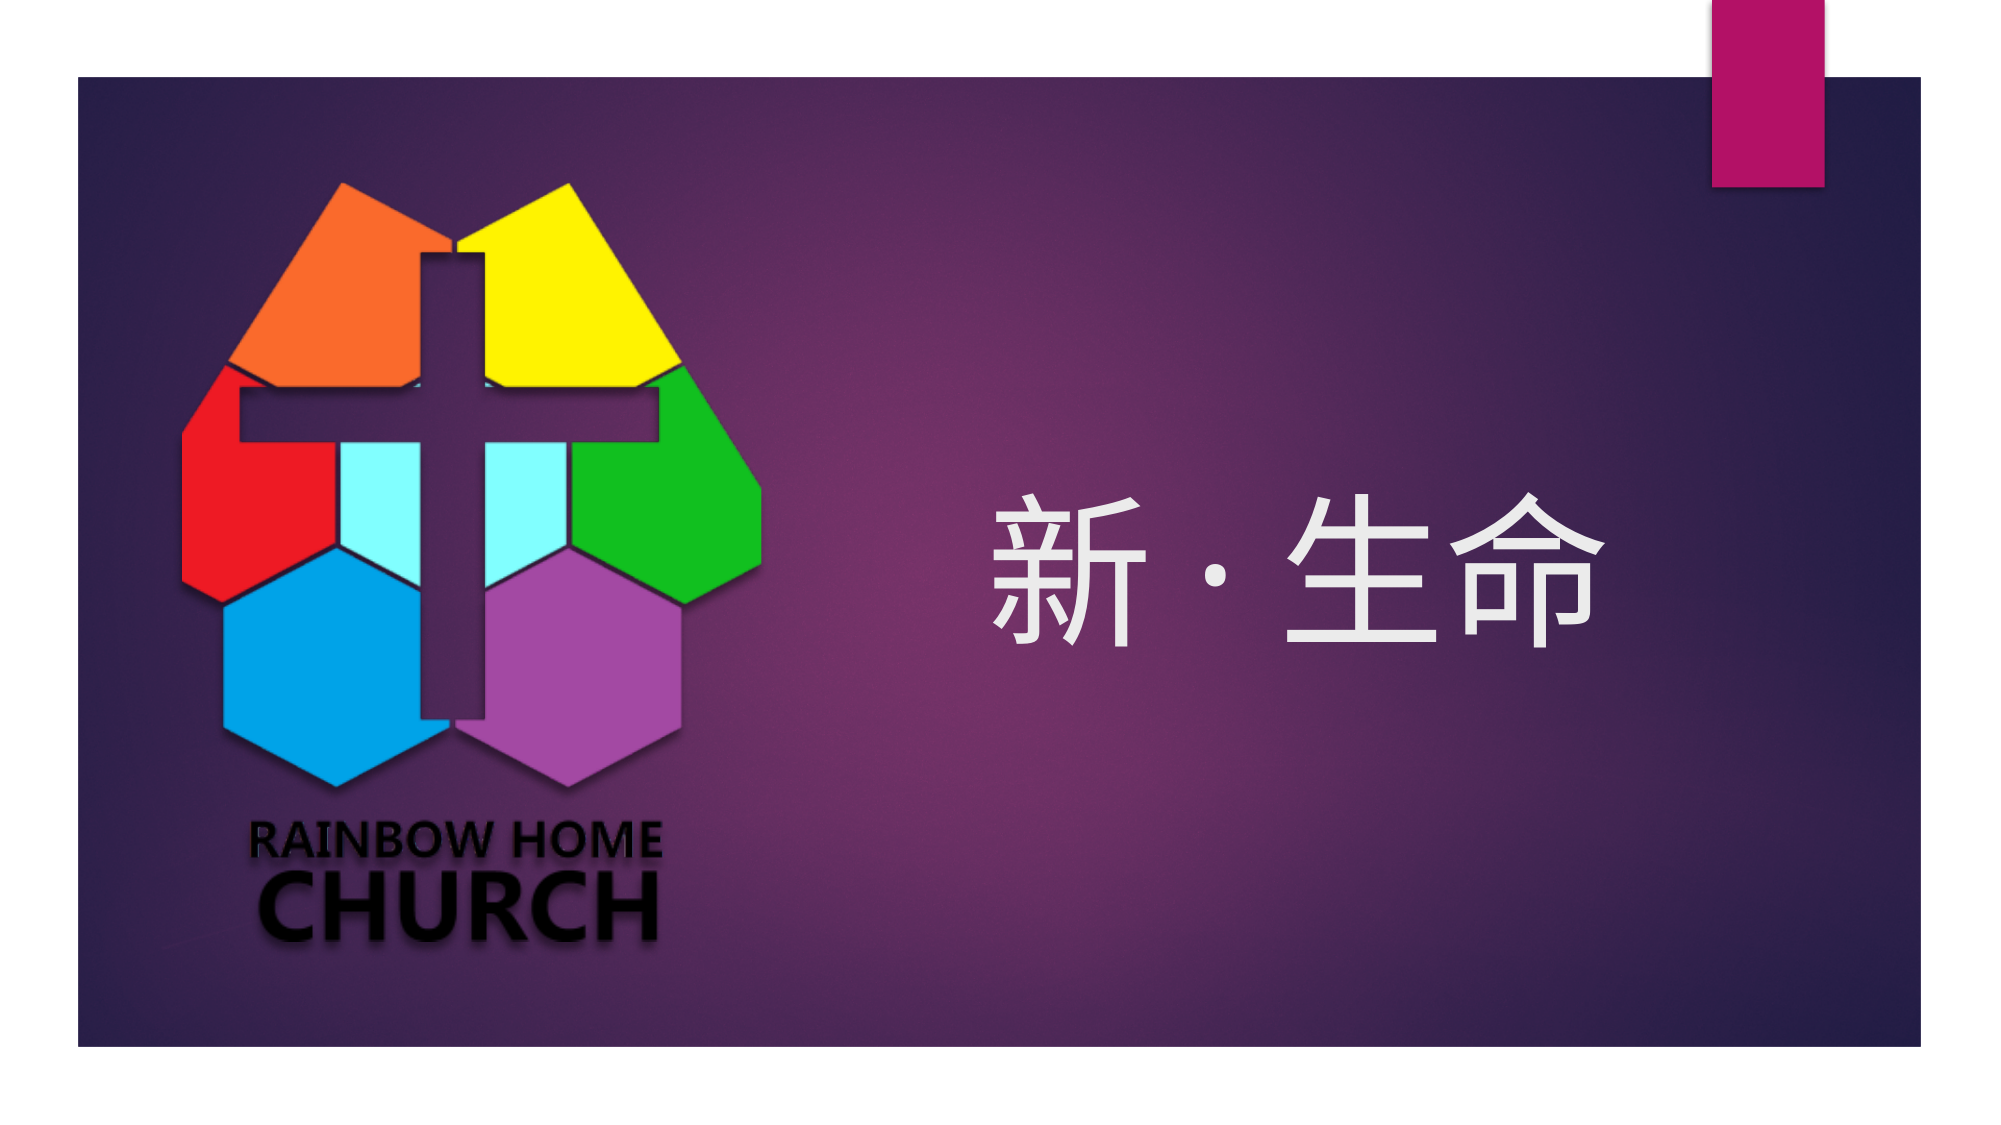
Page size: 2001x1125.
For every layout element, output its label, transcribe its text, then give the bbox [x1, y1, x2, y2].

picture [181, 182, 762, 943]
title 新·生命 [971, 161, 2000, 676]
